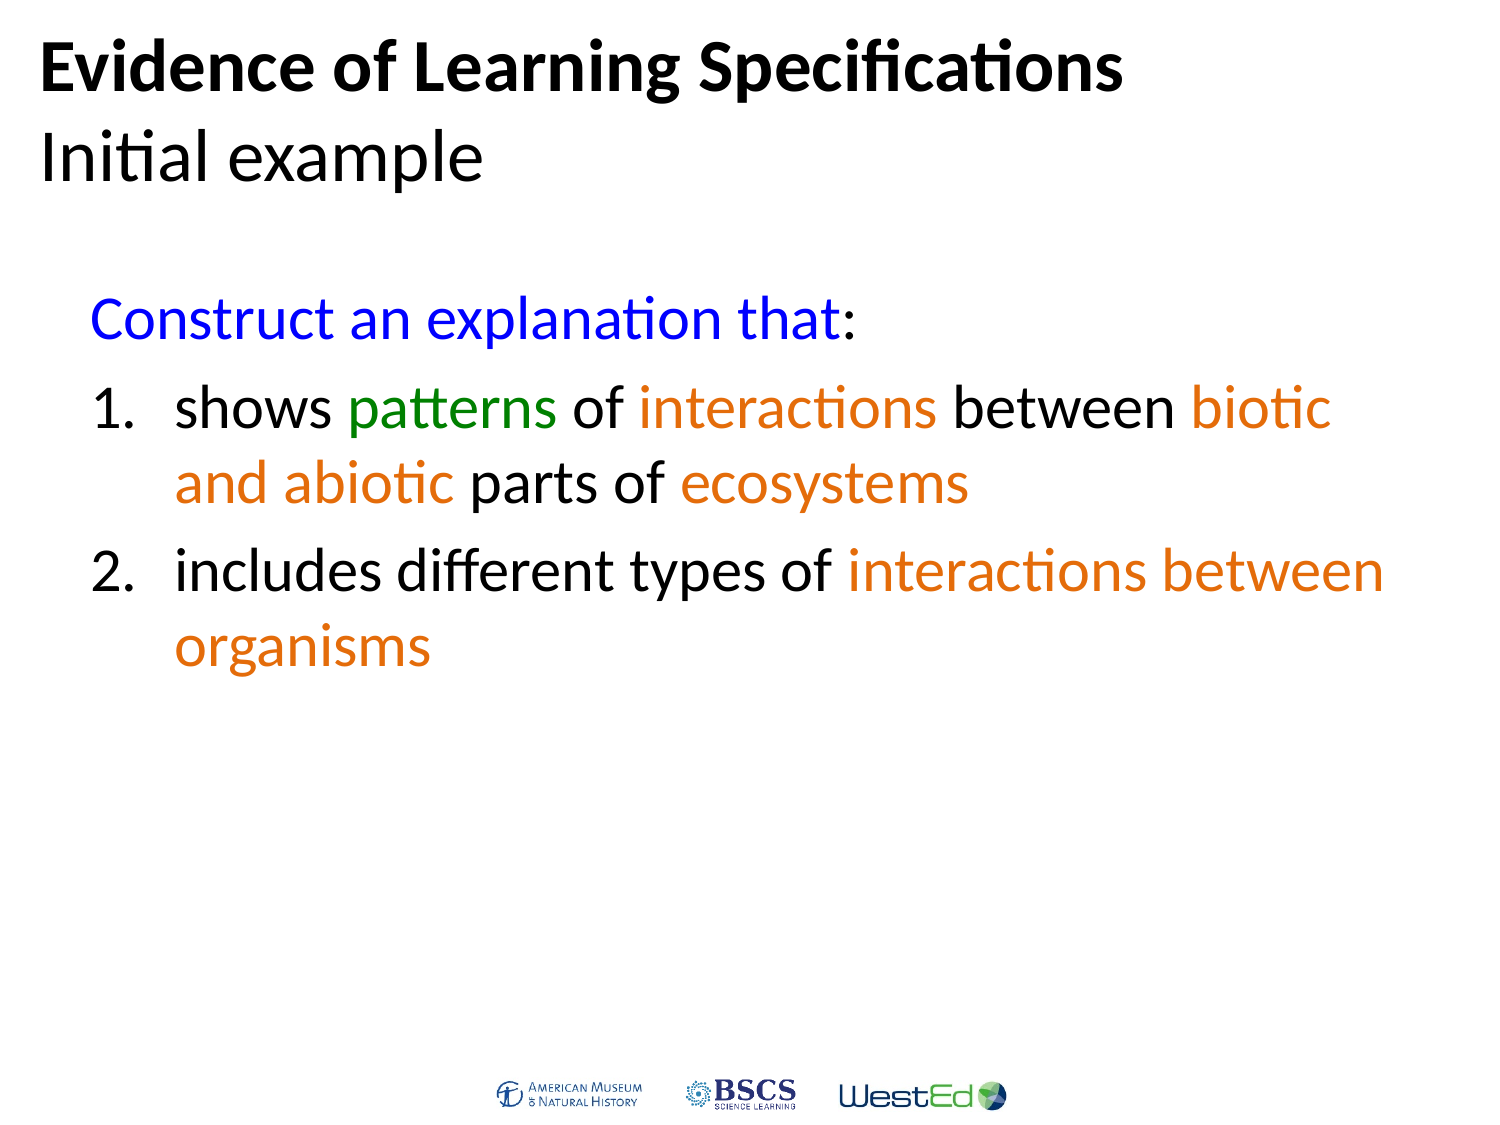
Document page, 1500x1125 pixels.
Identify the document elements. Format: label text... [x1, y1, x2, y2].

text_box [493, 1077, 1007, 1112]
title Evidence of Learning Specifications Initial example [24, 12, 1475, 200]
text_box Construct an explanation that: shows patterns of interactions between biotic and abiotic parts of ecosystems includes different types of interactions between organisms [74, 262, 1425, 1005]
